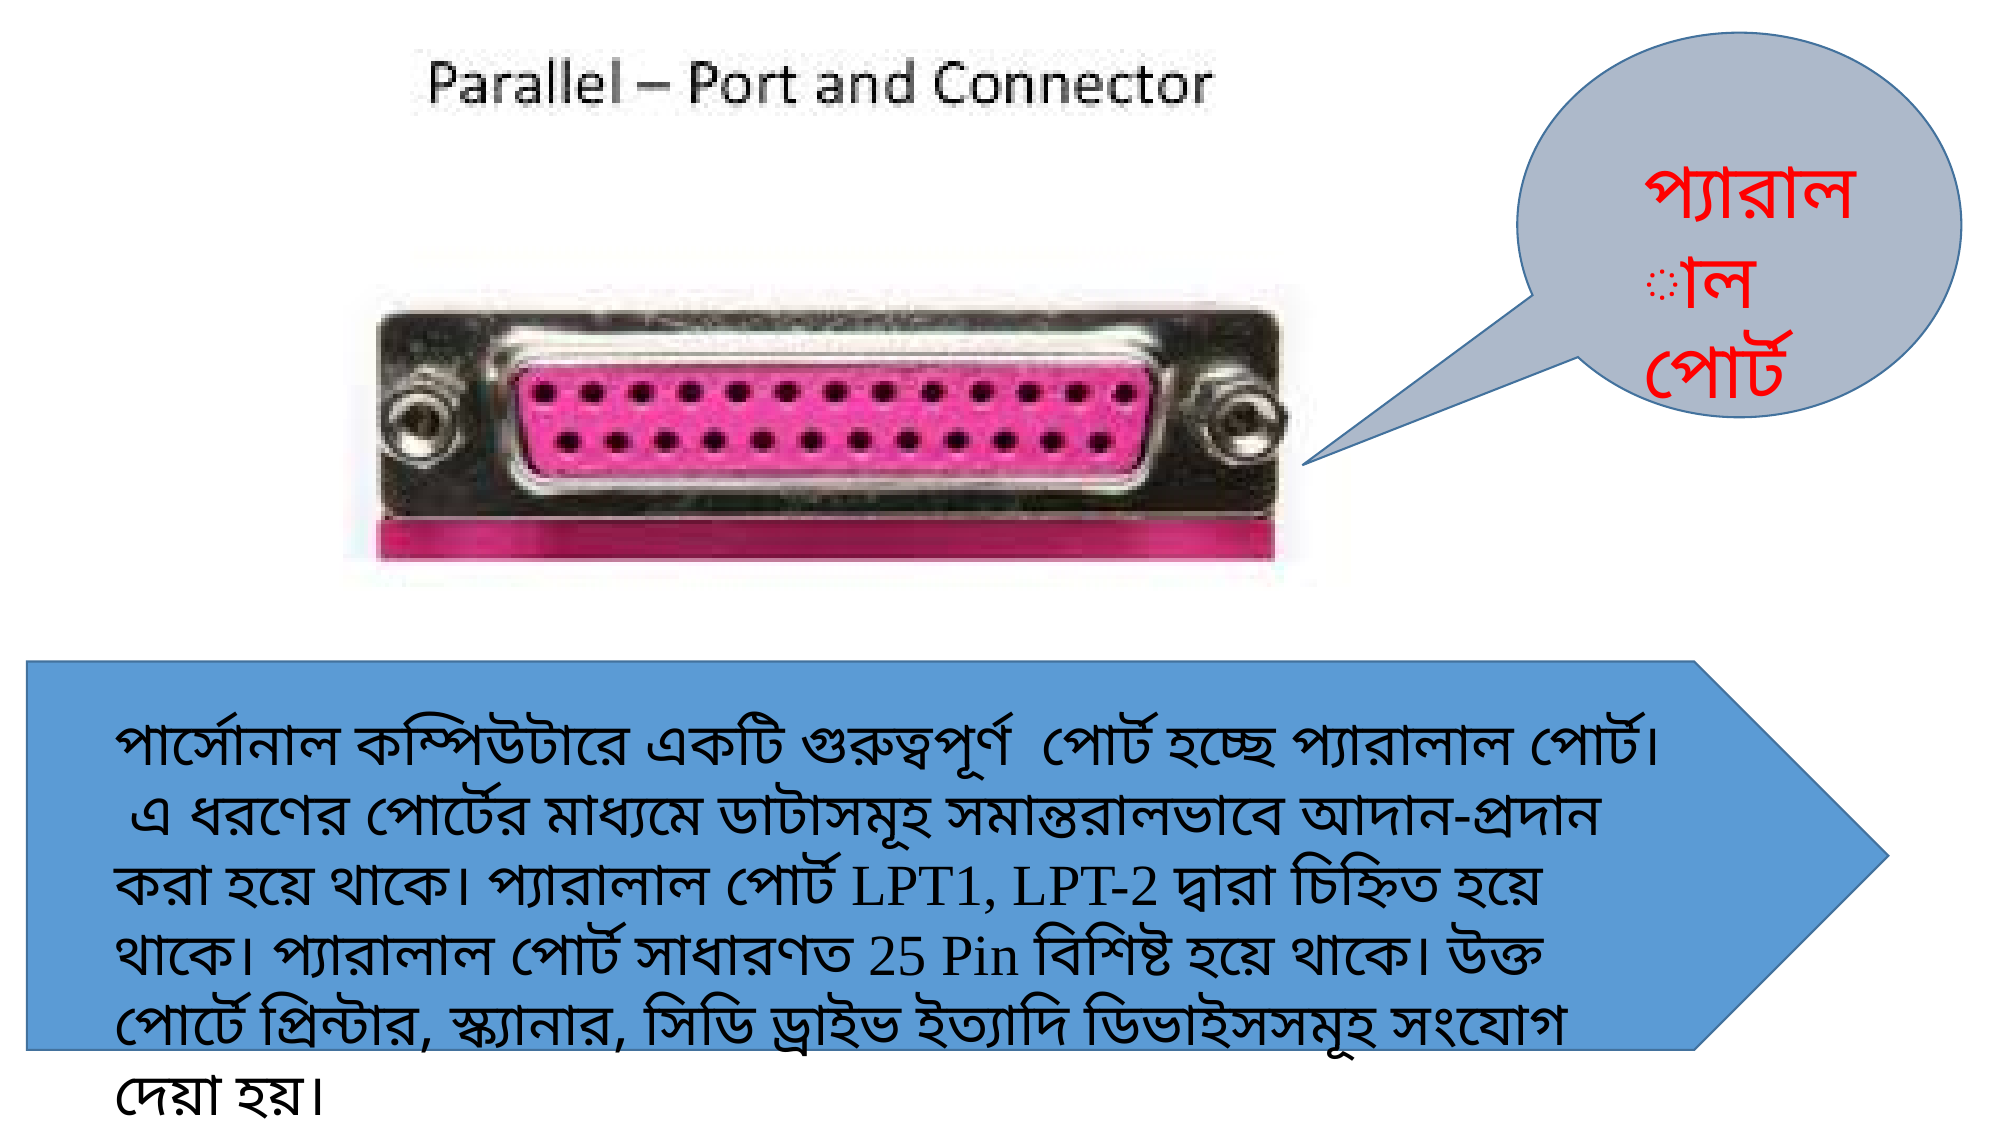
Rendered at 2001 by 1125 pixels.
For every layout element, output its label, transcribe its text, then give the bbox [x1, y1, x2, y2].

text_box পার্সোনাল কম্পিউটারে একটি গুরুত্বপূর্ণ পোর্ট হচ্ছে প্যারালাল পোর্ট। এ ধরণের পোর্টের মাধ্যমে ডাটাসমূহ সমান্তরালভাবে আদান-প্রদান করা হয়ে থাকে। প্যারালাল পোর্ট LPT1, LPT-2 দ্বারা চিহ্নিত হয়ে থাকে। প্যারালাল পোর্ট সাধারণত 25 Pin বিশিষ্ট হয়ে থাকে। উক্ত পোর্টে প্রিন্টার, স্ক্যানার, সিডি ড্রাইভ ইত্যাদি ডিভাইসসমূহ সংযোগ দেয়া হয়। [99, 699, 1691, 1125]
text_box [25, 660, 276, 1051]
text_box [1364, 31, 1963, 443]
picture [276, 0, 1364, 798]
text_box প্যারালাল পোর্ট [1628, 136, 1889, 422]
text_box [1364, 660, 1890, 1051]
